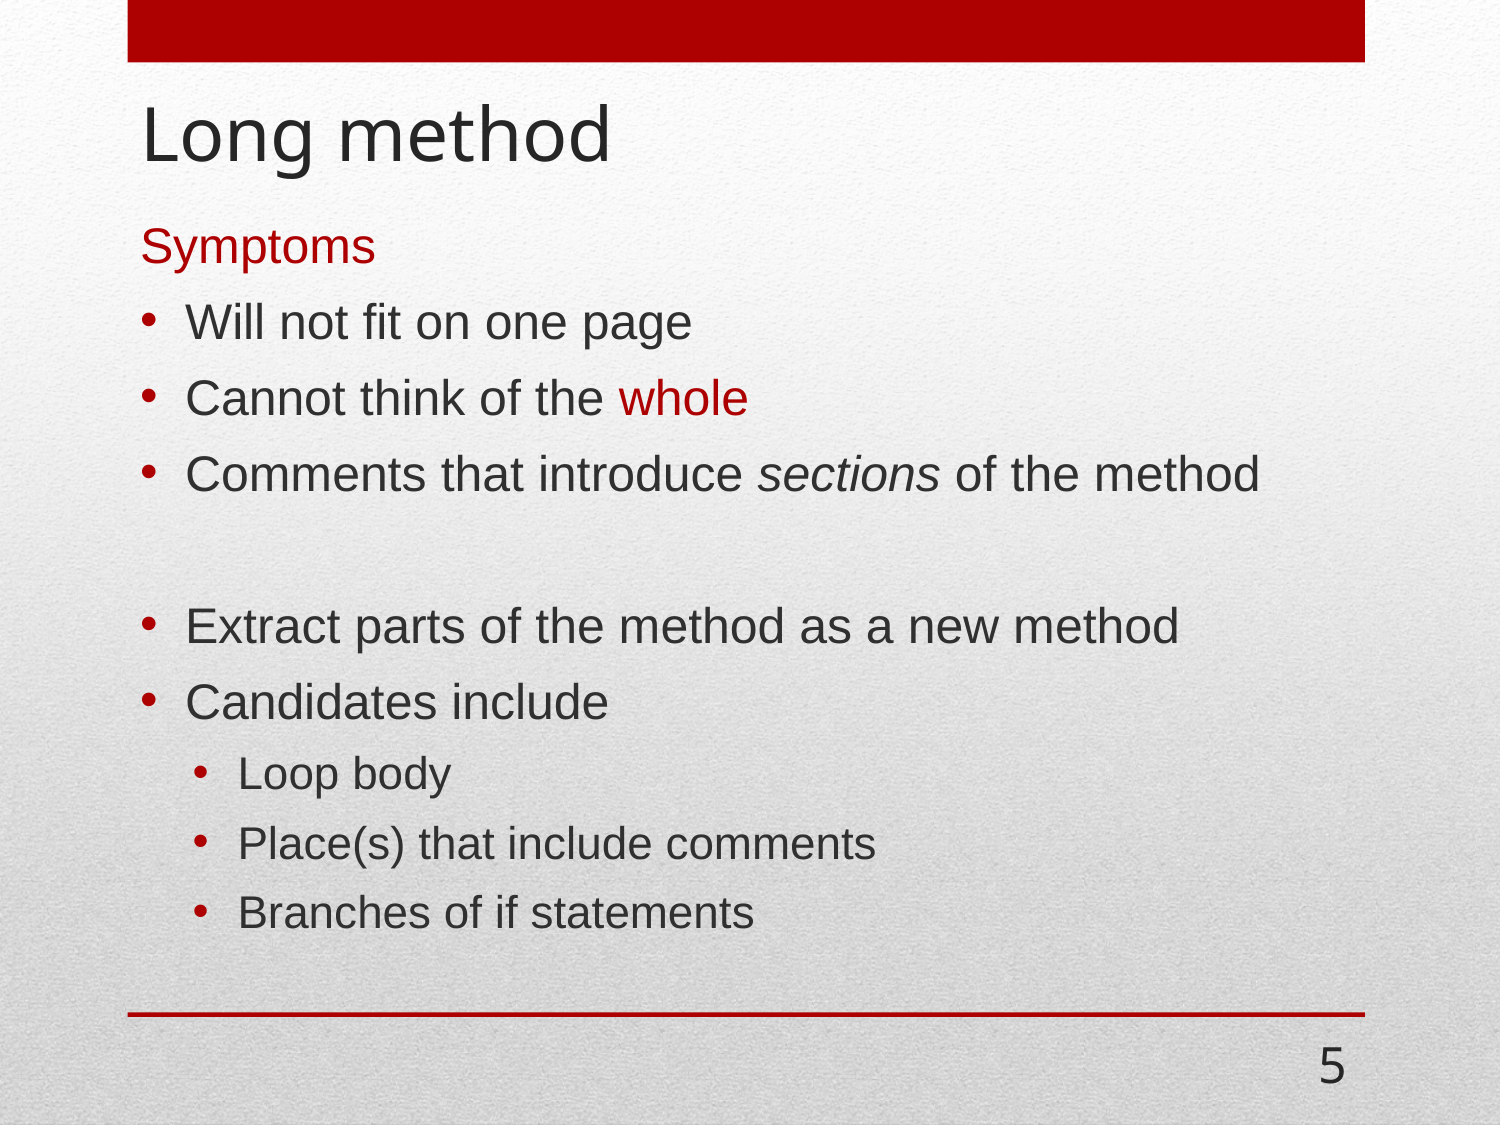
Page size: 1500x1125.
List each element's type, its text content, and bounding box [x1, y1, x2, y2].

list Symptoms Will not fit on one page Cannot think of the whole Comments that introduce sections of the method Extract parts of the method as a new method Candidates include Loop body Place(s) that include comments Branches of if statements [125, 200, 1363, 1000]
title Long method [125, 79, 1363, 188]
slide_number 5 [1237, 1037, 1363, 1098]
